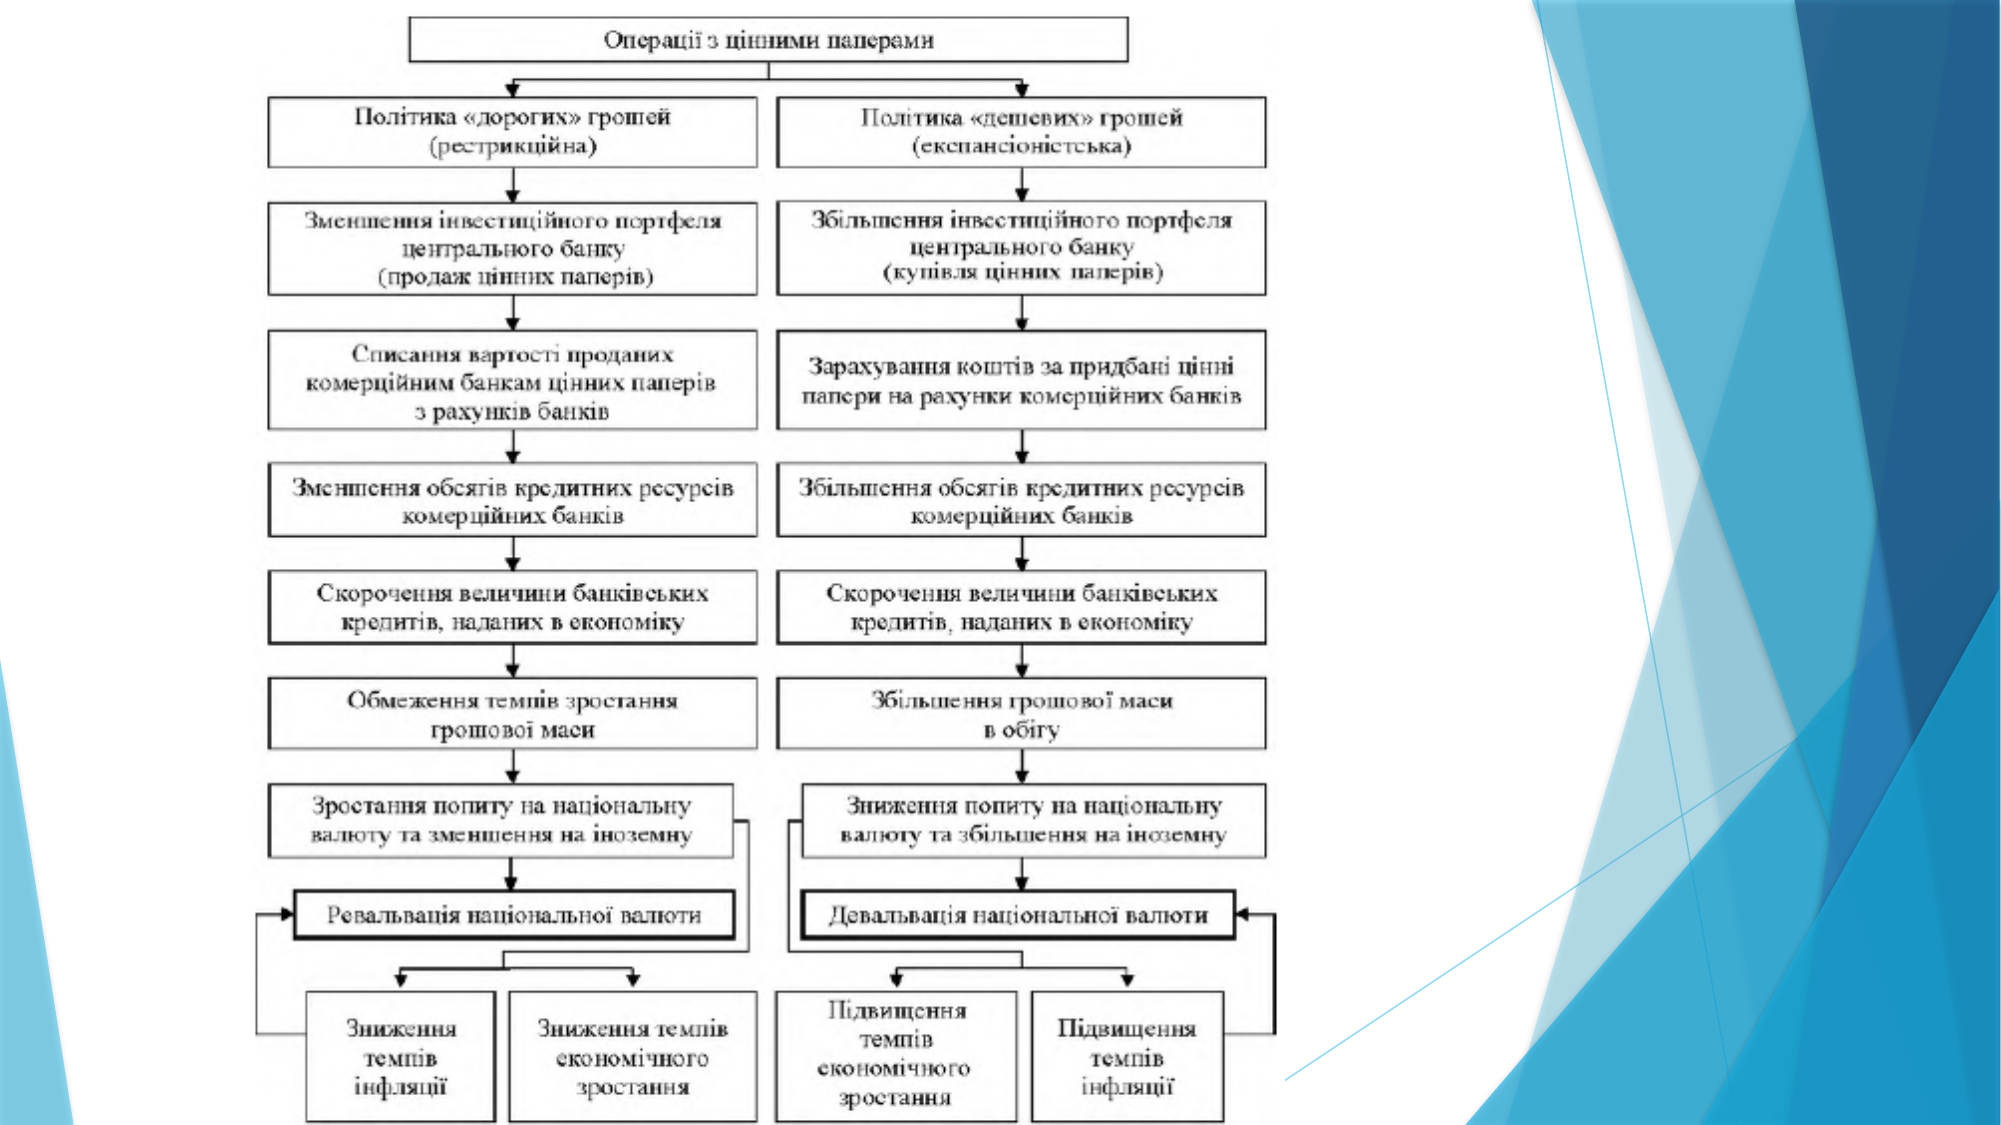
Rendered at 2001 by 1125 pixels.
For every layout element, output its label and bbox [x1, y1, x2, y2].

picture [243, 0, 1286, 1125]
